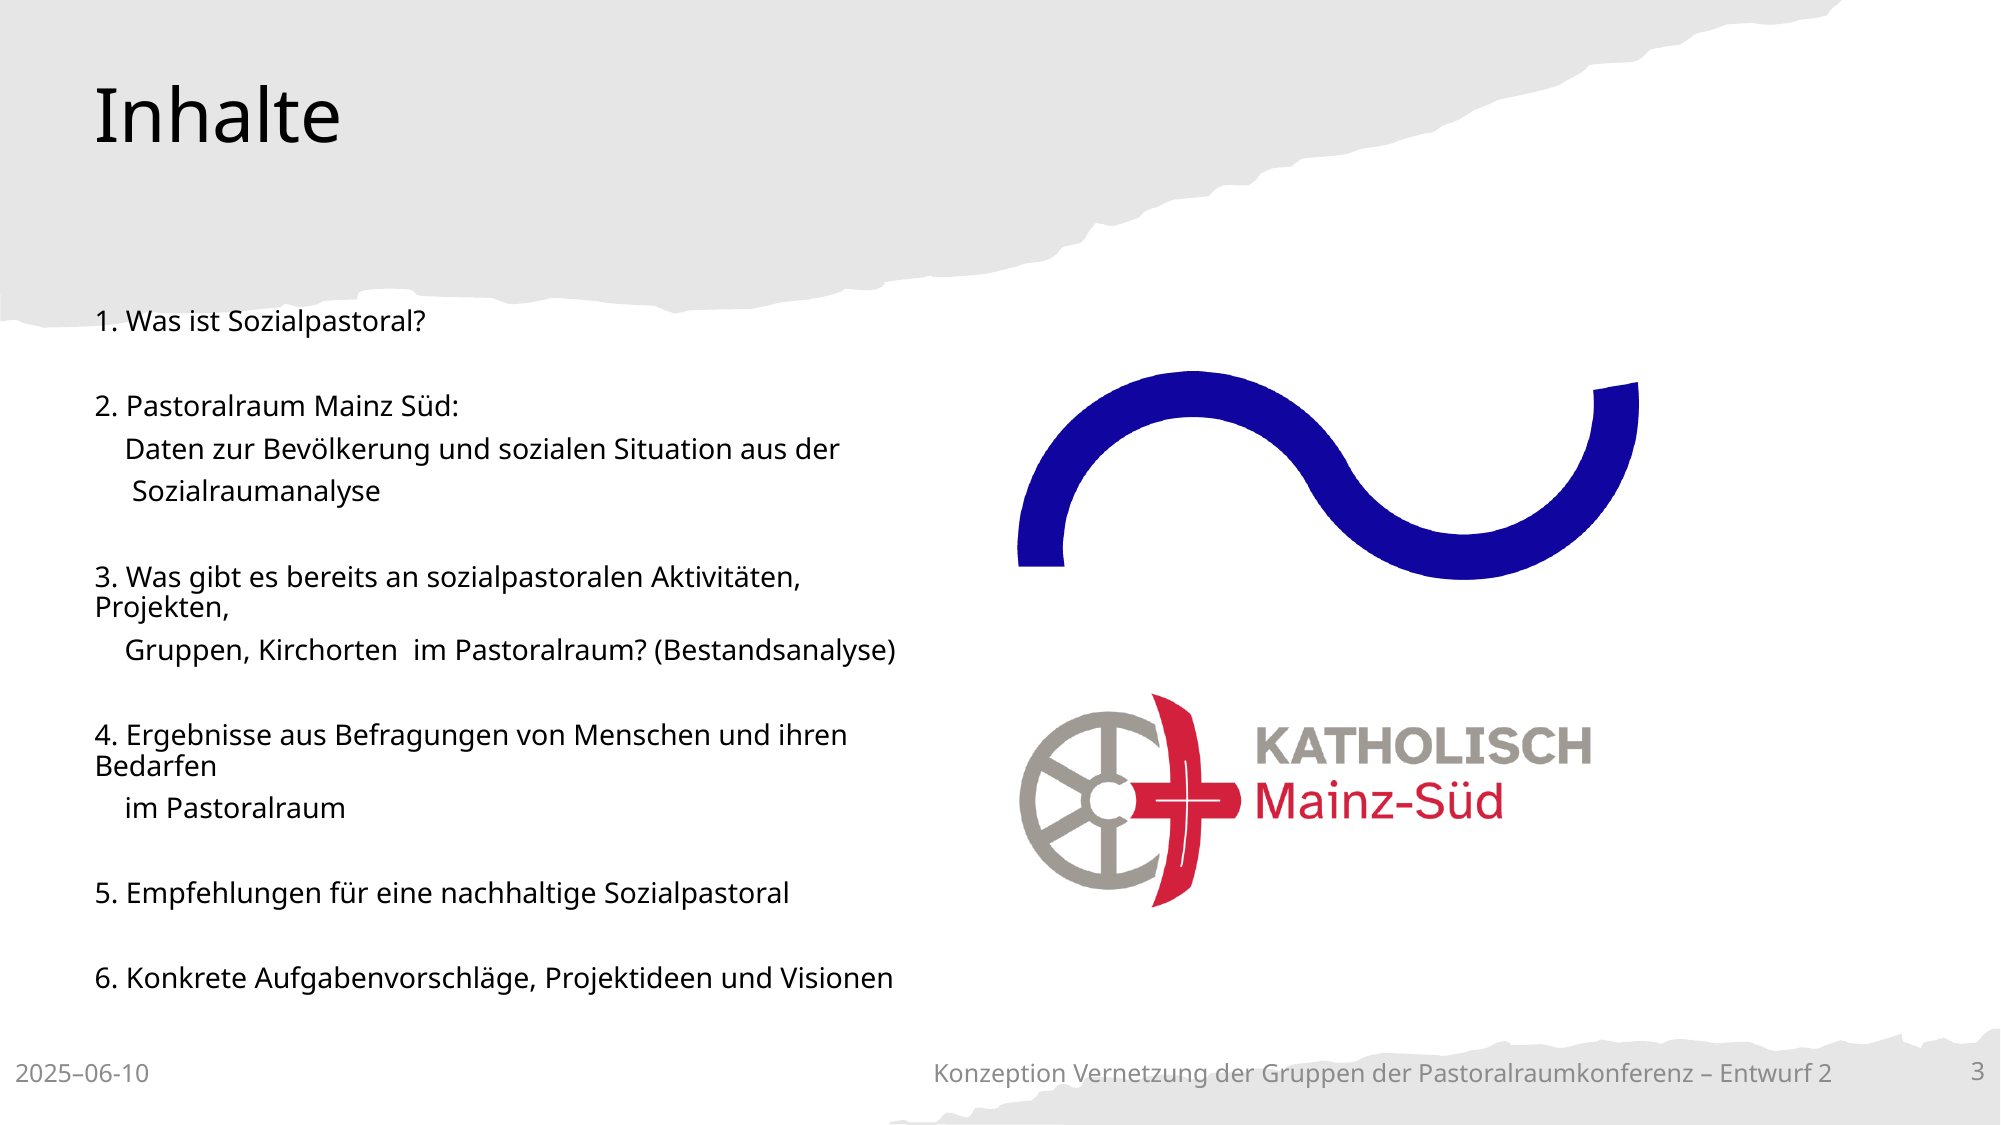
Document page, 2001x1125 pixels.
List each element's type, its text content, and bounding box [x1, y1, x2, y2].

picture [1017, 371, 1639, 580]
slide_number 3 [1820, 1042, 2000, 1103]
slide_number 2025–06-10 [0, 1042, 198, 1103]
picture [1017, 689, 1754, 910]
footer Konzeption Vernetzung der Gruppen der Pastoralraumkonferenz – Entwurf 2 [767, 1042, 1820, 1103]
list 1. Was ist Sozialpastoral? 2. Pastoralraum Mainz Süd: Daten zur Bevölkerung und sozialen Situation aus der Sozialraumanalyse 3. Was gibt es bereits an sozialpastoralen Aktivitäten, Projekten, Gruppen, Kirchorten im Pastoralraum? (Bestandsanalyse) 4. Ergebnisse aus Befragungen von Menschen und ihren Bedarfen im Pastoralraum 5. Empfehlungen für eine nachhaltige Sozialpastoral 6. Konkrete Aufgabenvorschläge, Projektideen und Visionen [79, 299, 934, 1014]
